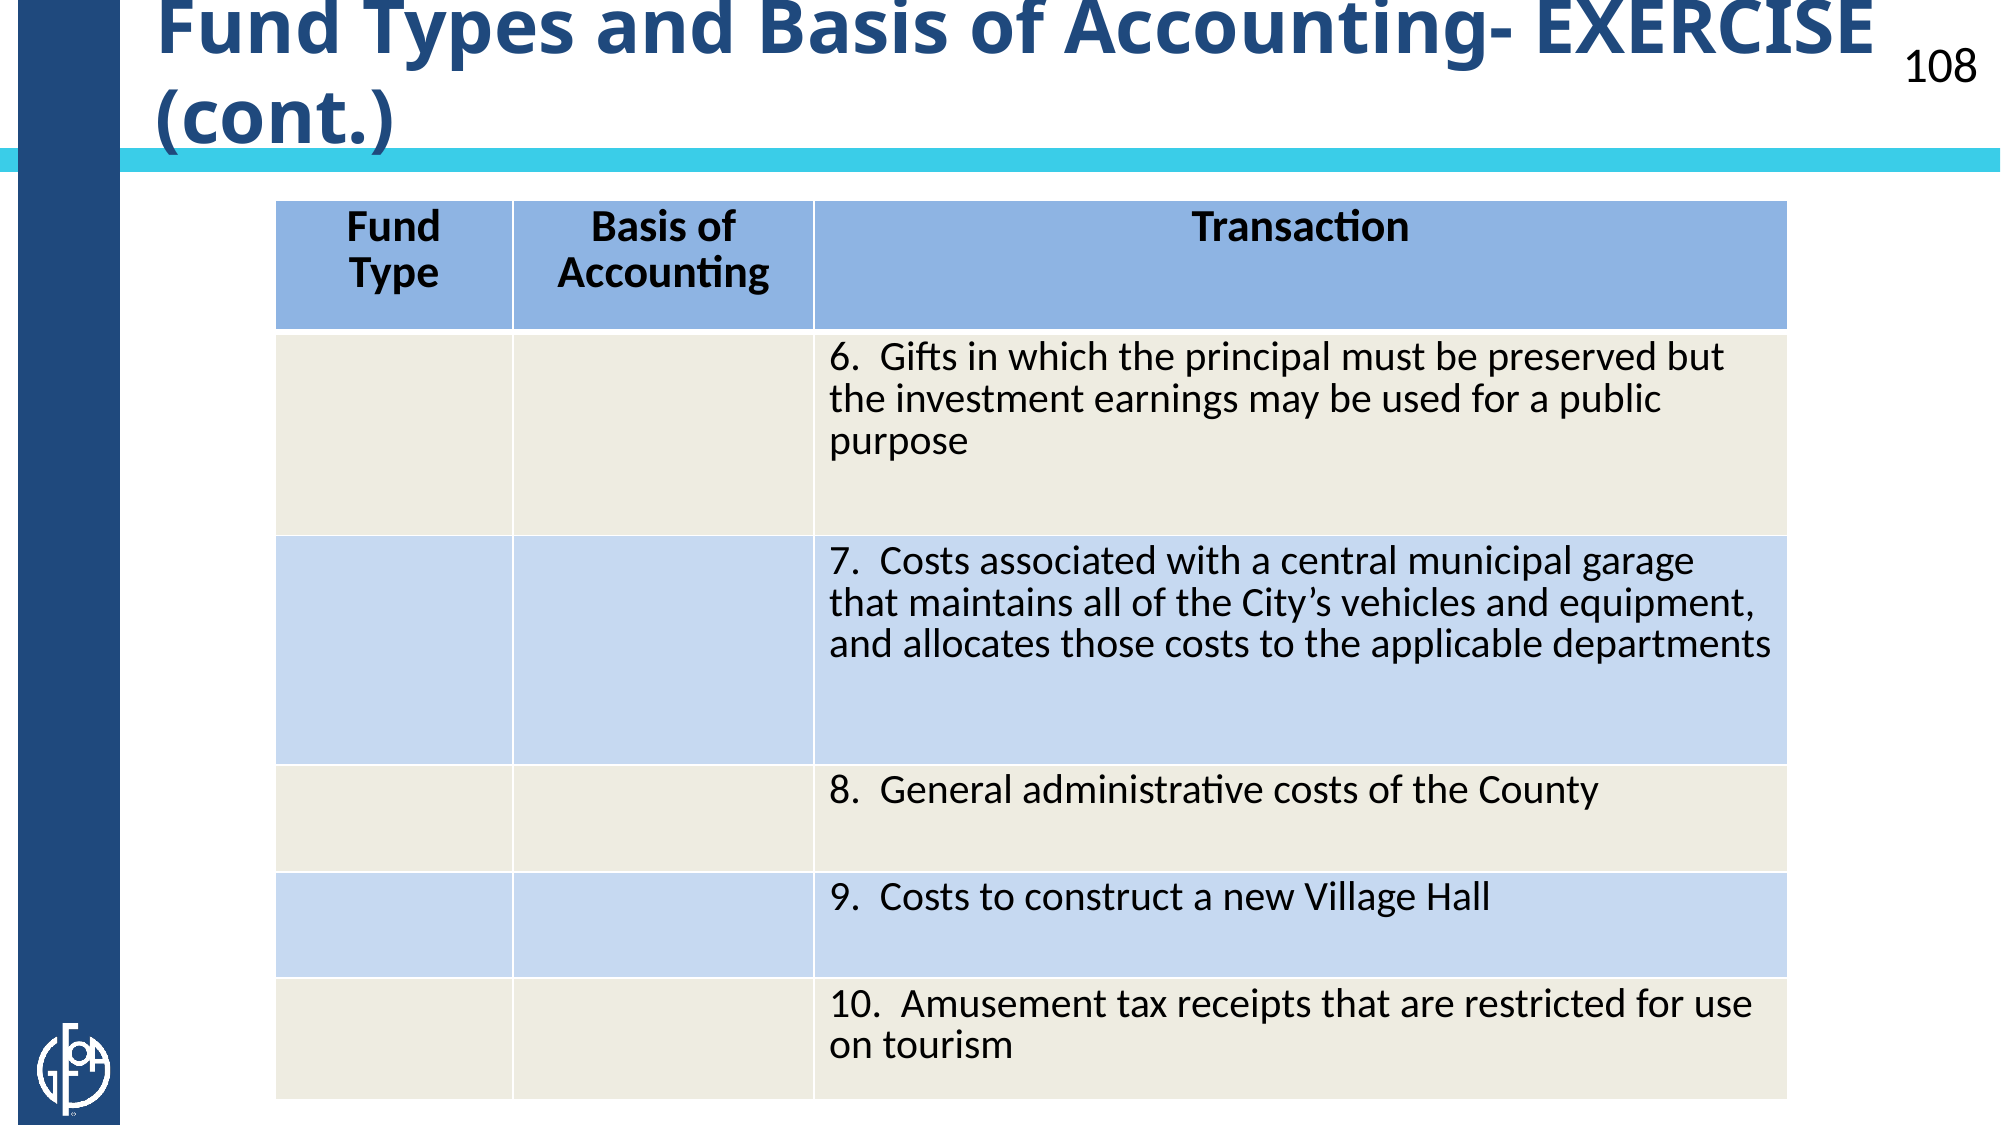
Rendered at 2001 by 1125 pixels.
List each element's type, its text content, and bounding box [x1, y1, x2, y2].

table_cell [276, 873, 512, 977]
table_cell 10. Amusement tax receipts that are restricted for use on tourism [815, 979, 1787, 1099]
title Fund Types and Basis of Accounting- EXERCISE (cont.) [140, 0, 1978, 138]
table_header Fund Type [276, 201, 512, 329]
table_header Basis of Accounting [514, 201, 813, 329]
table_cell [276, 536, 512, 764]
table_cell [276, 979, 512, 1099]
table_cell [276, 335, 512, 535]
table_cell 7. Costs associated with a central municipal garage that maintains all of the City’s vehicles and equipment, and allocates those costs to the applicable departments [815, 536, 1787, 764]
table_cell 8. General administrative costs of the County [815, 766, 1787, 871]
table_cell [514, 873, 813, 977]
table_cell [276, 766, 512, 871]
table_cell [514, 979, 813, 1099]
table_cell 6. Gifts in which the principal must be preserved but the investment earnings may be used for a public purpose [815, 335, 1787, 535]
table_cell [514, 536, 813, 764]
table_cell 9. Costs to construct a new Village Hall [815, 873, 1787, 977]
table_cell [514, 766, 813, 871]
slide_number 108 [1887, 24, 2000, 85]
table_header Transaction [815, 201, 1787, 329]
table_cell [514, 335, 813, 535]
